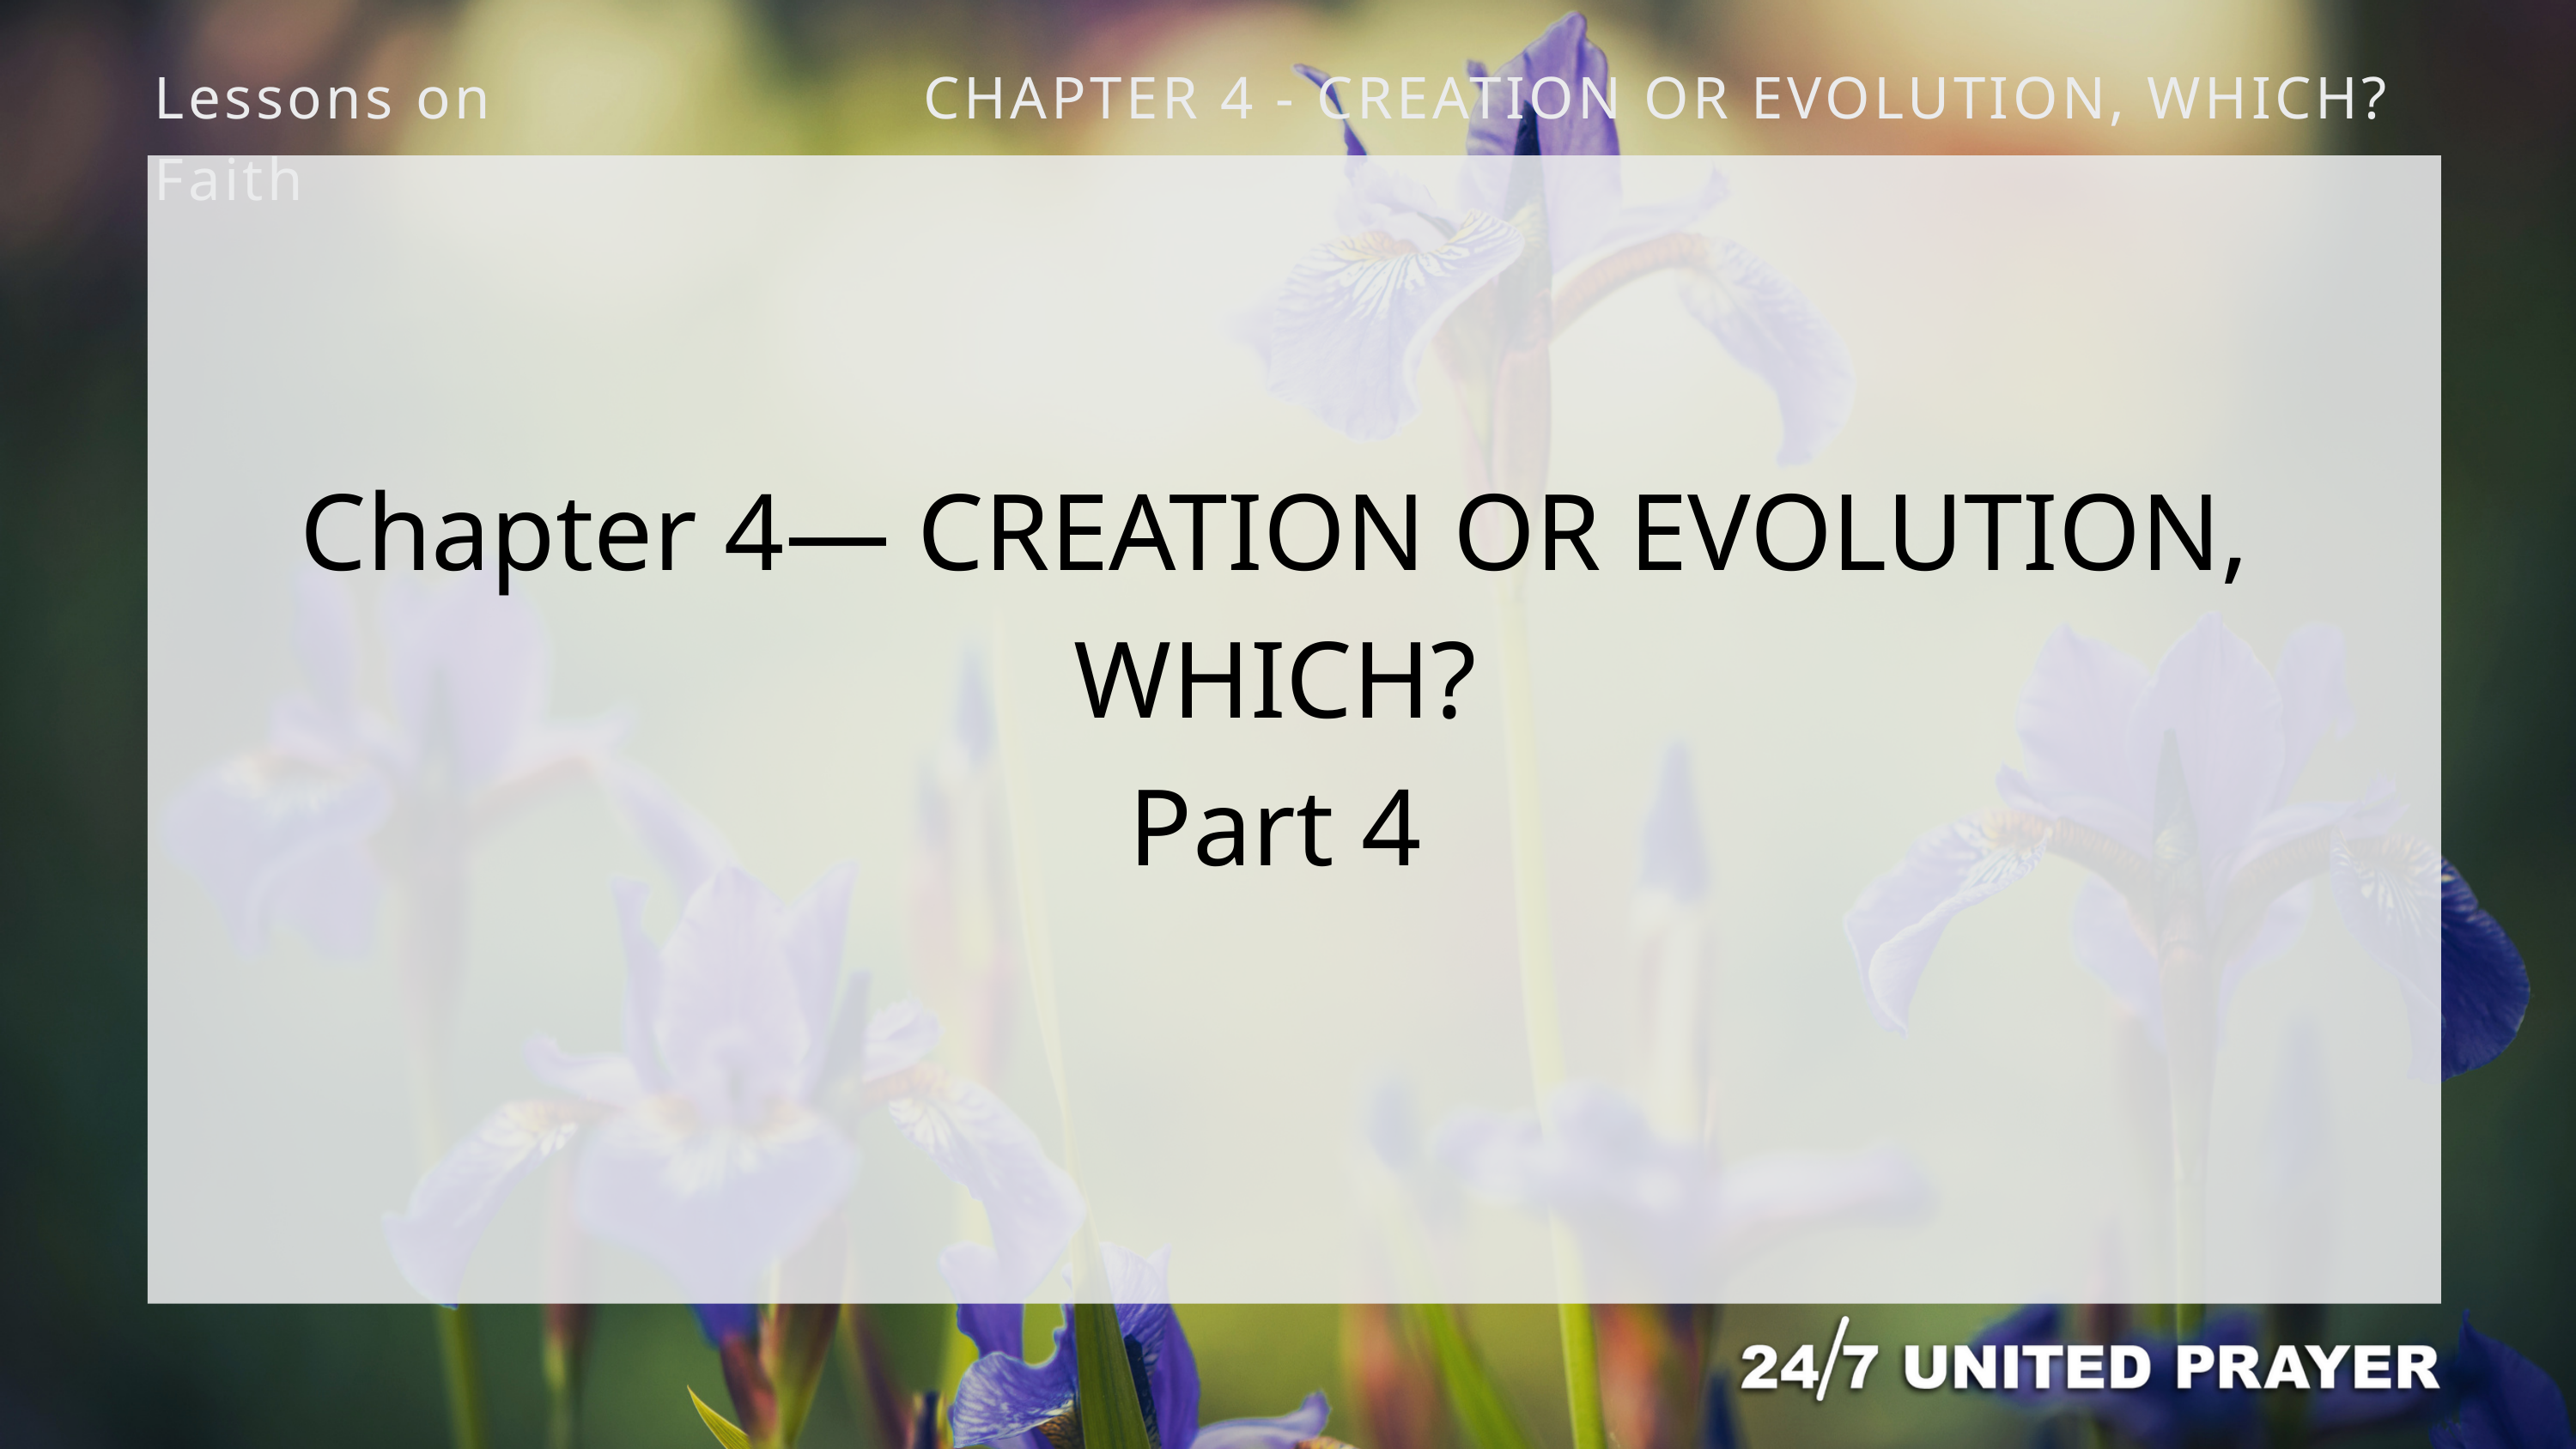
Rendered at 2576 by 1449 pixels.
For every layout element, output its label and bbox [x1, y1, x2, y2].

text_box [147, 155, 2442, 1304]
picture [0, 0, 2576, 1449]
